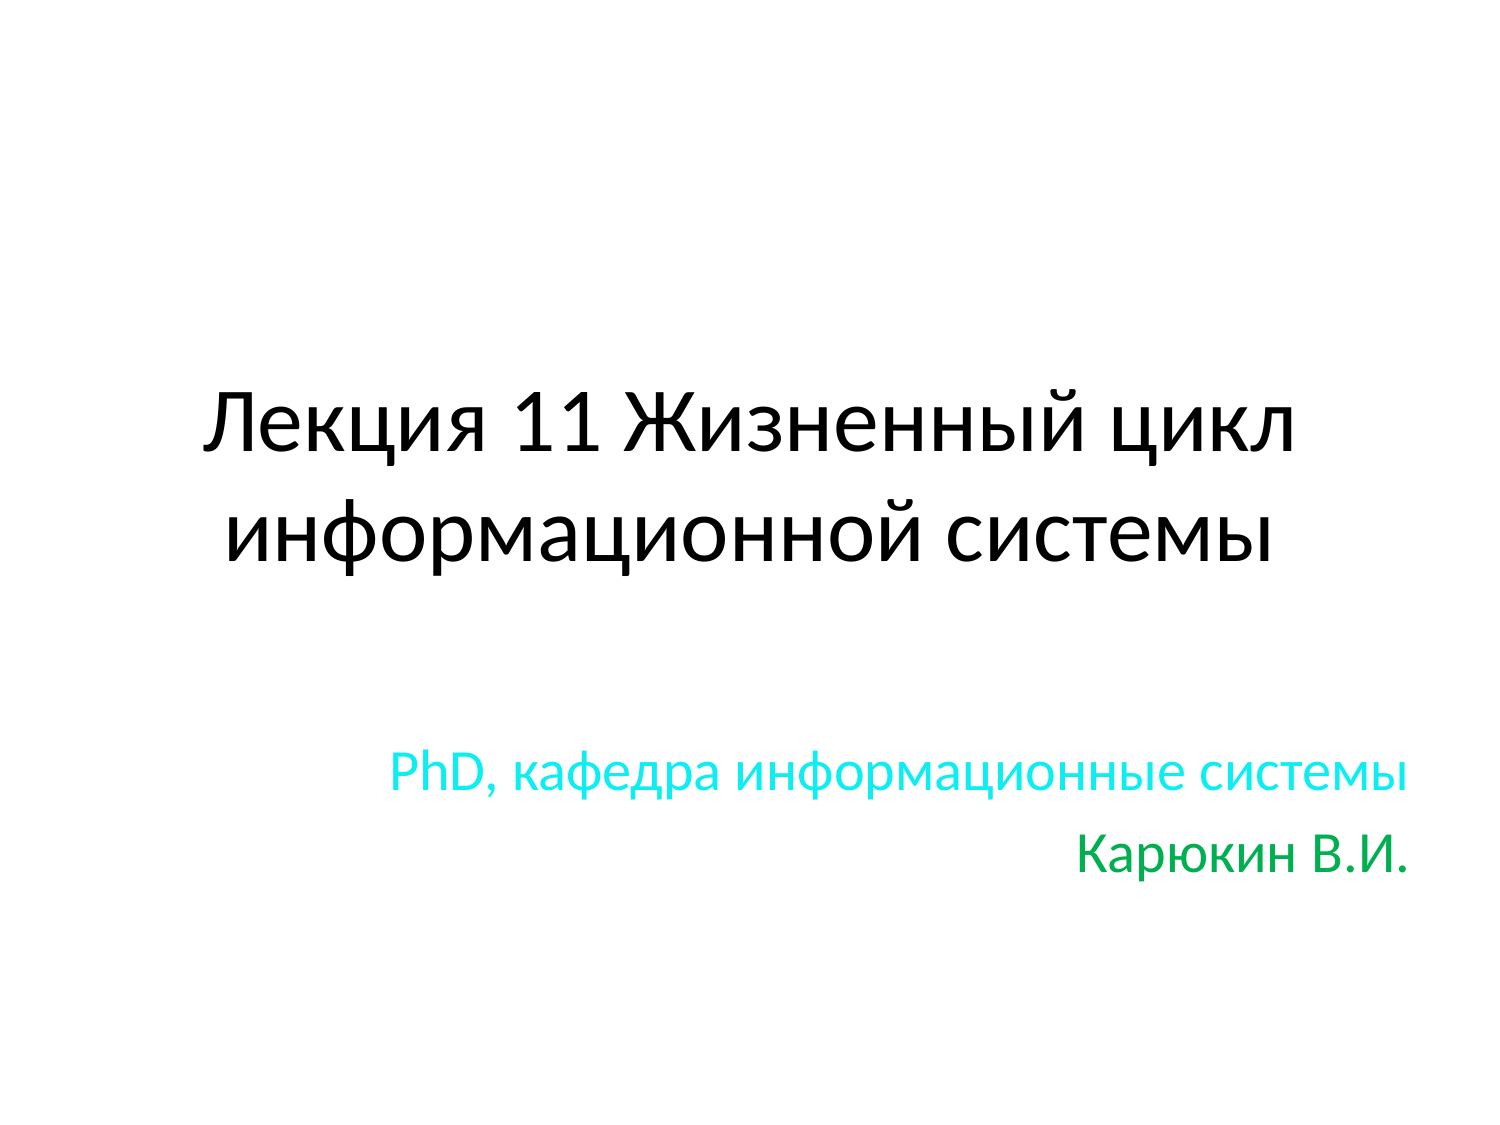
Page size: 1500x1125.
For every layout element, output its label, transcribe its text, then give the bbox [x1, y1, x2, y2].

title Лекция 11 Жизненный цикл информационной системы [112, 349, 1388, 591]
subtitle PhD, кафедра информационные системы Карюкин В.И. [225, 725, 1425, 1000]
